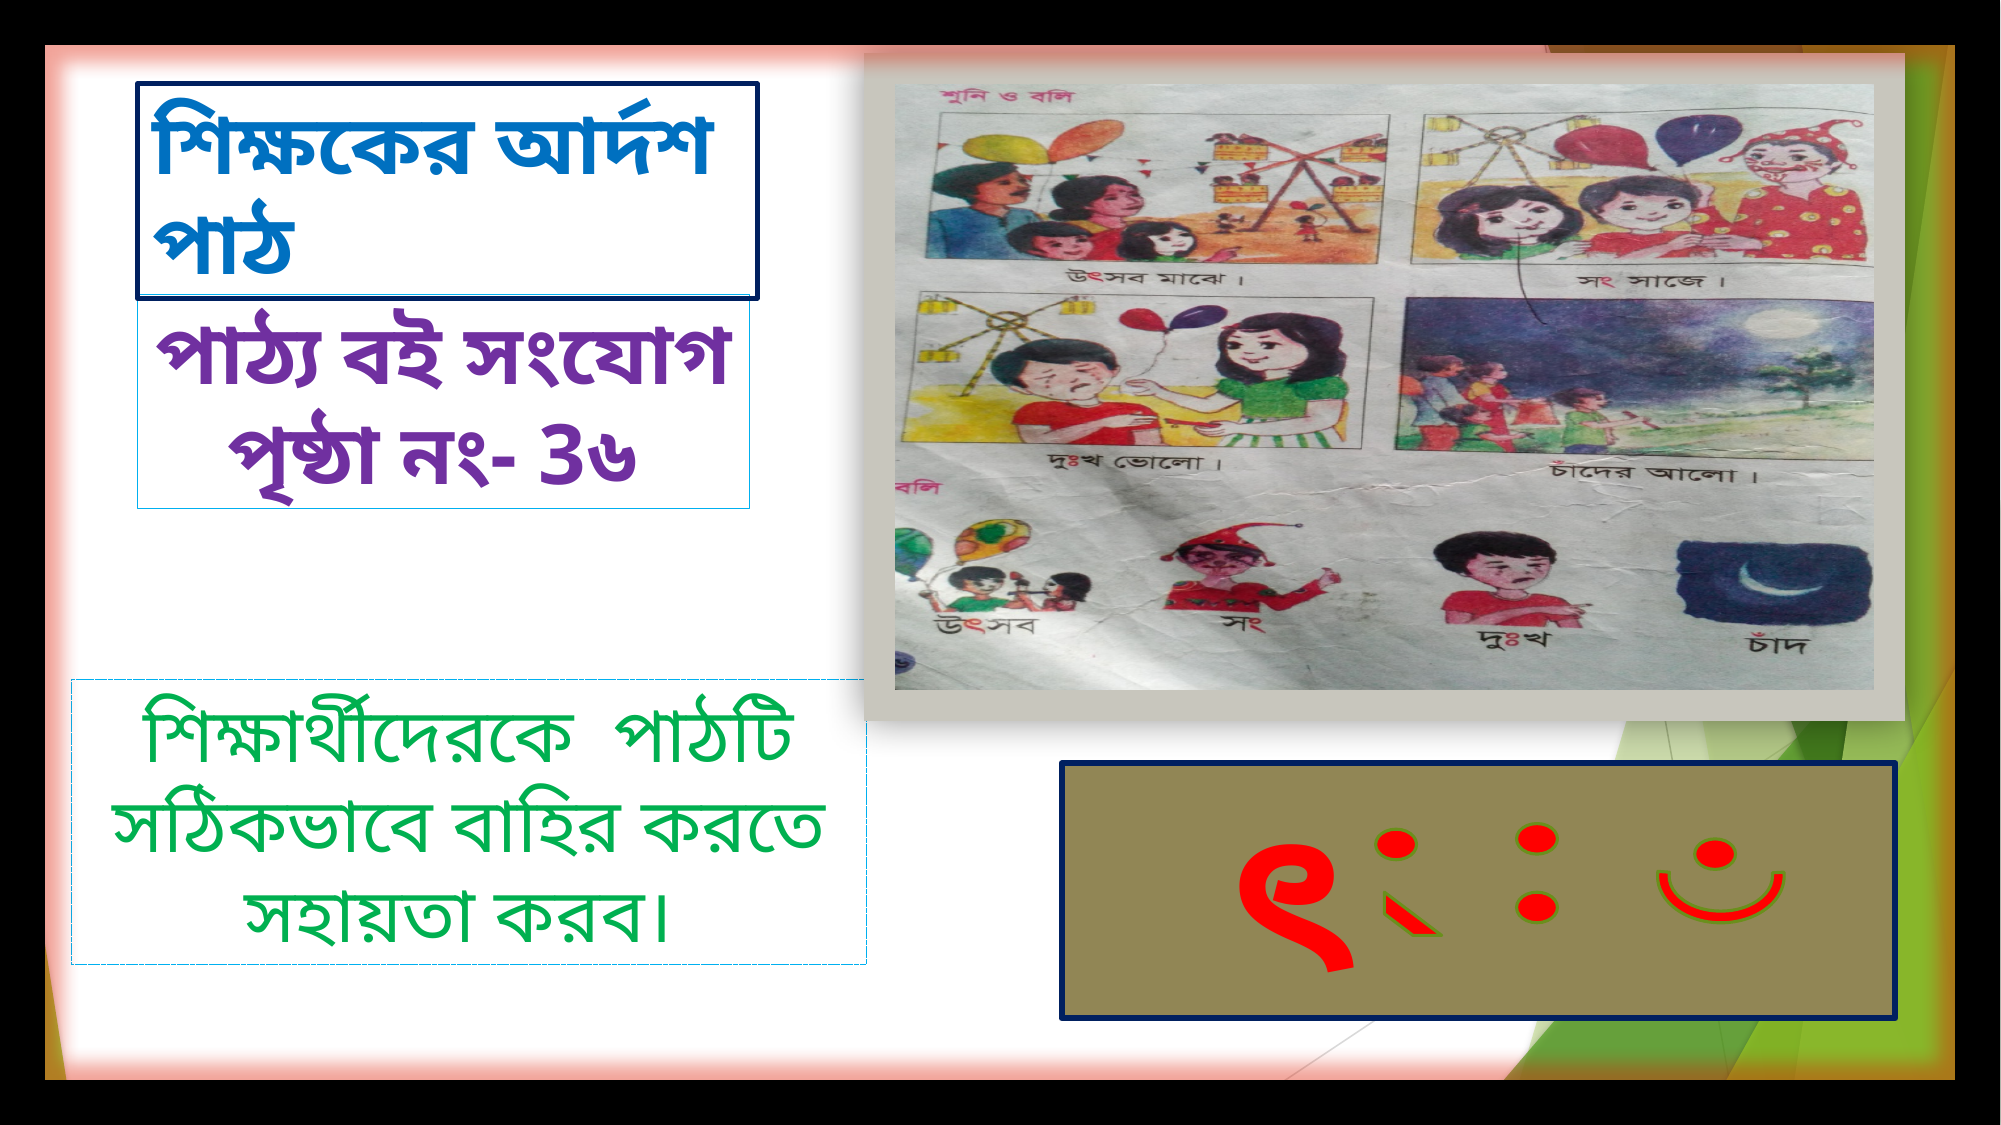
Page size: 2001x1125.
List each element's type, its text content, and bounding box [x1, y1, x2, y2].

text_box পাঠ্য বই সংযোগ পৃষ্ঠা নং- 3৬ [136, 293, 751, 510]
text_box [0, 0, 2000, 1125]
picture [895, 0, 1874, 877]
text_box [1693, 837, 1738, 871]
text_box শিক্ষার্থীদেরকে পাঠটি সঠিকভাবে বাহির করতে সহায়তা করব। [75, 679, 867, 965]
text_box ৎ [1060, 761, 1897, 1020]
text_box শিক্ষকের আর্দশ পাঠ [137, 83, 758, 299]
text_box [1657, 870, 1786, 925]
text_box [1382, 890, 1444, 937]
text_box [1514, 890, 1560, 925]
